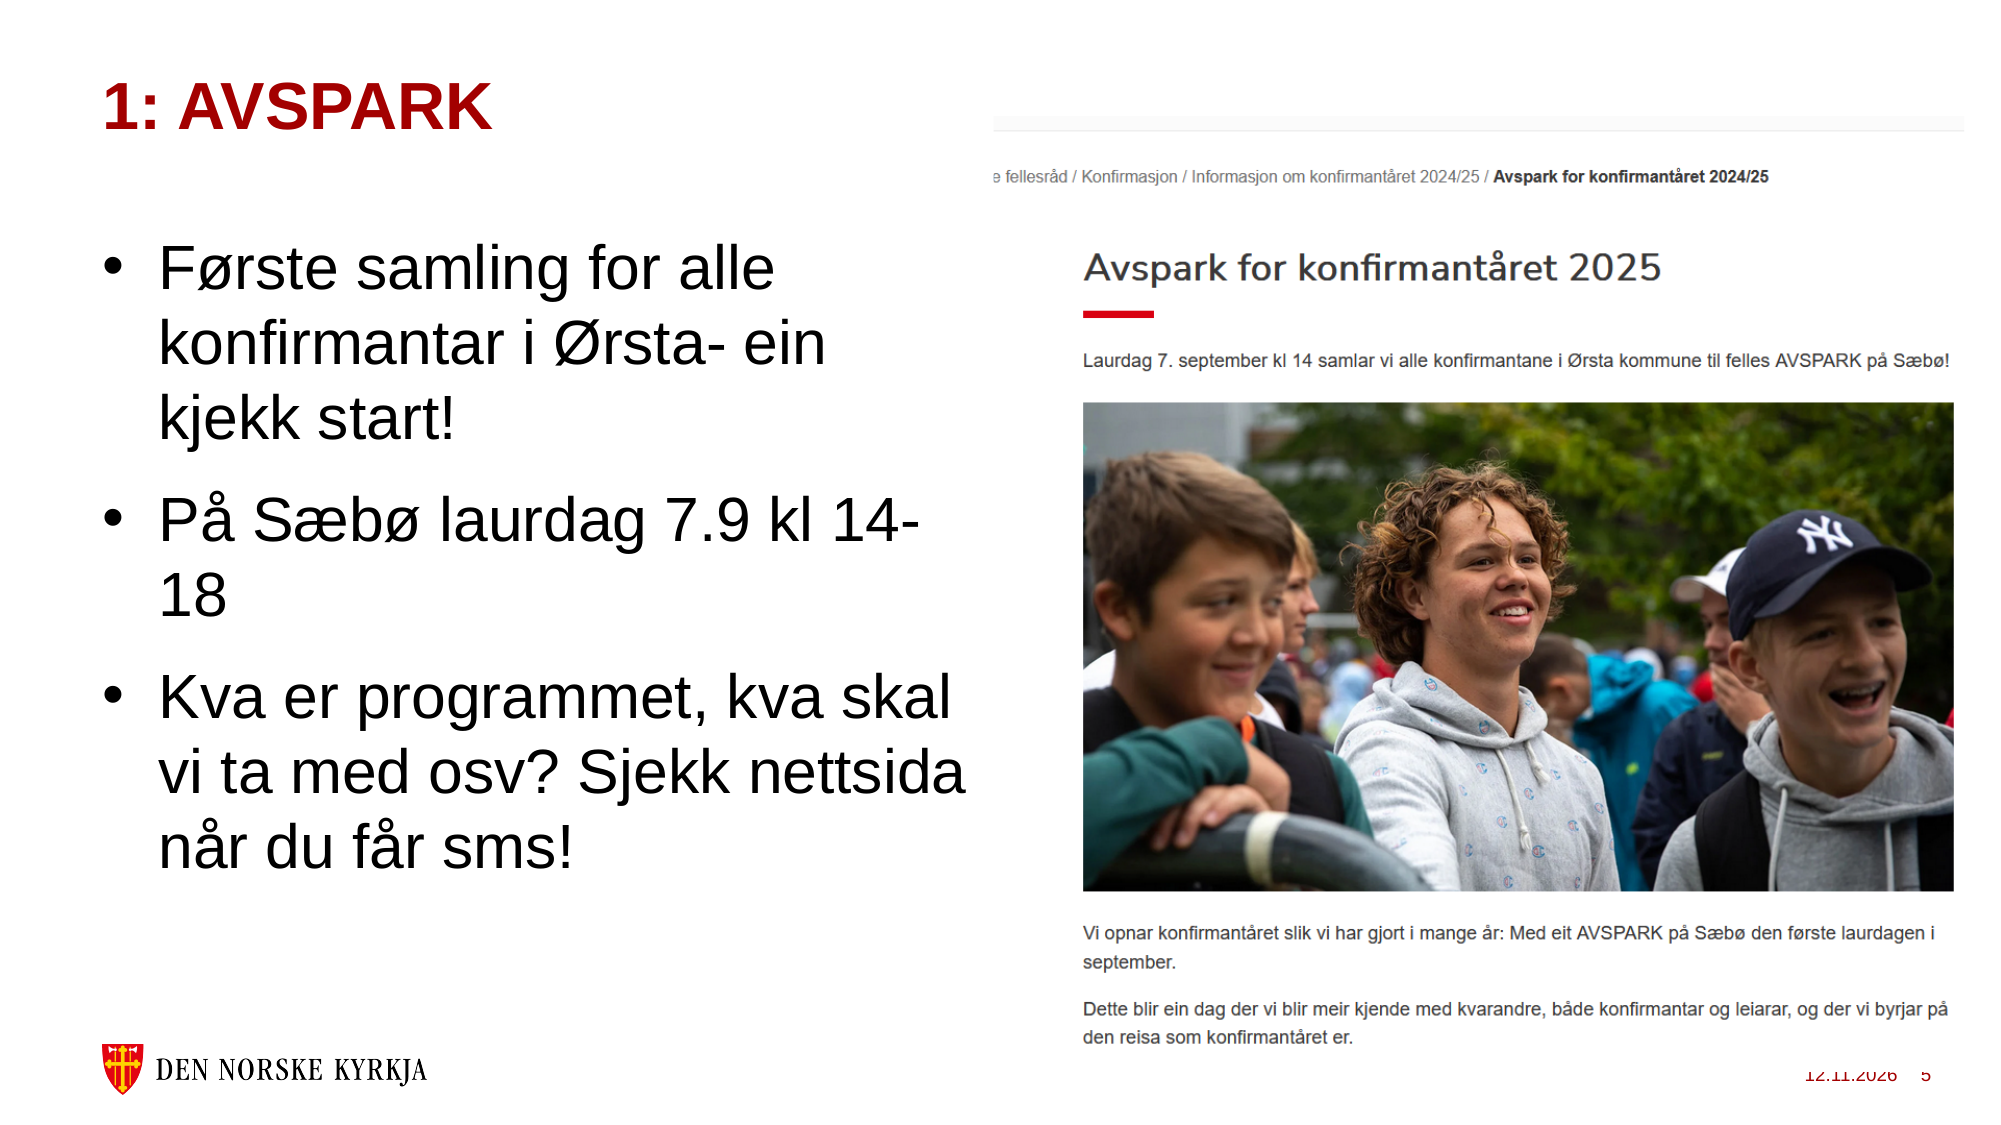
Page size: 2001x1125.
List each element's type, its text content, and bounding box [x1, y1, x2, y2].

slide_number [1719, 1072, 1898, 1091]
slide_number 5 [1920, 1056, 1978, 1091]
picture [102, 1044, 427, 1095]
list Første samling for alle konfirmantar i Ørsta- ein kjekk start! På Sæbø laurdag 7.9 kl 14-18 Kva er programmet, kva skal vi ta med osv? Sjekk nettsida når du får sms! [102, 227, 971, 1024]
title 1: AVSPARK [102, 36, 971, 180]
picture [993, 116, 1965, 1072]
